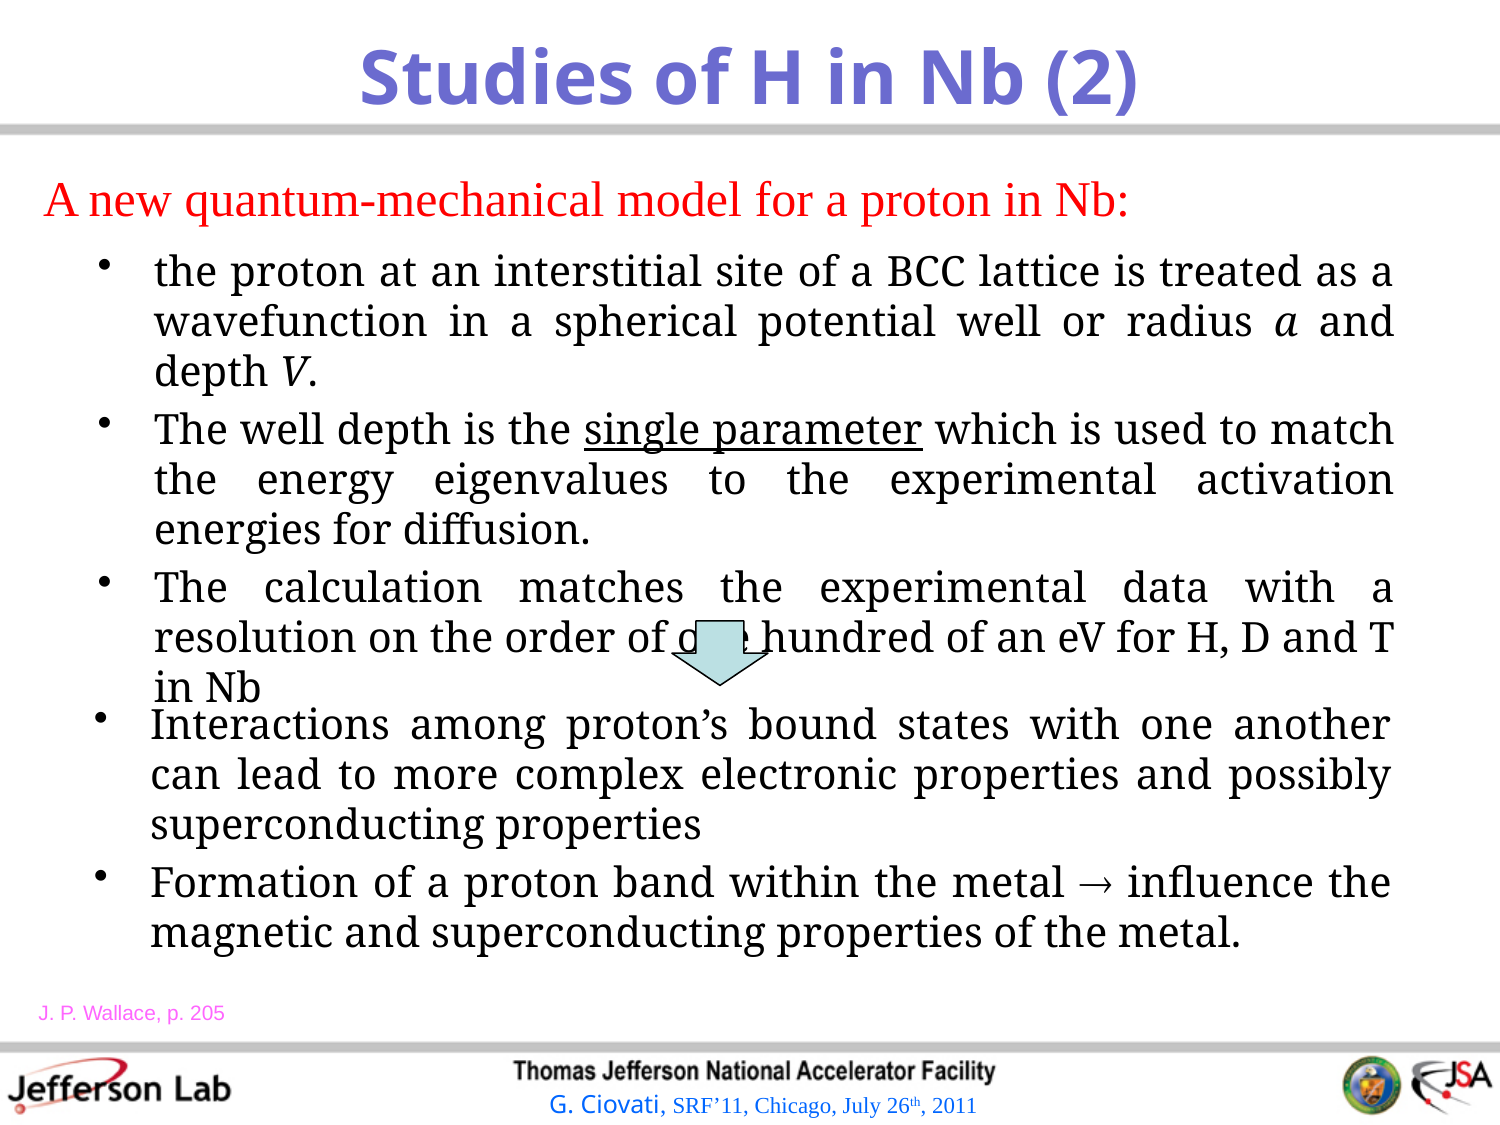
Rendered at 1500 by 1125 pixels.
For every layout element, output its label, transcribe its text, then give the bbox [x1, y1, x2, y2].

picture [0, 0, 1500, 1125]
text_box J. P. Wallace, p. 205 [23, 992, 587, 1033]
title Studies of H in Nb (2) [112, 12, 1388, 138]
text_box A new quantum-mechanical model for a proton in Nb: [28, 158, 1370, 234]
text_box Interactions among proton’s bound states with one another can lead to more complex electronic properties and possibly superconducting properties Formation of a proton band within the metal  influence the magnetic and superconducting properties of the metal. [79, 689, 1407, 966]
text_box [671, 620, 768, 686]
list the proton at an interstitial site of a BCC lattice is treated as a wavefunction in a spherical potential well or radius a and depth V. The well depth is the single parameter which is used to match the energy eigenvalues to the experimental activation energies for diffusion. The calculation matches the experimental data with a resolution on the order of one hundred of an eV for H, D and T in Nb [82, 236, 1411, 637]
